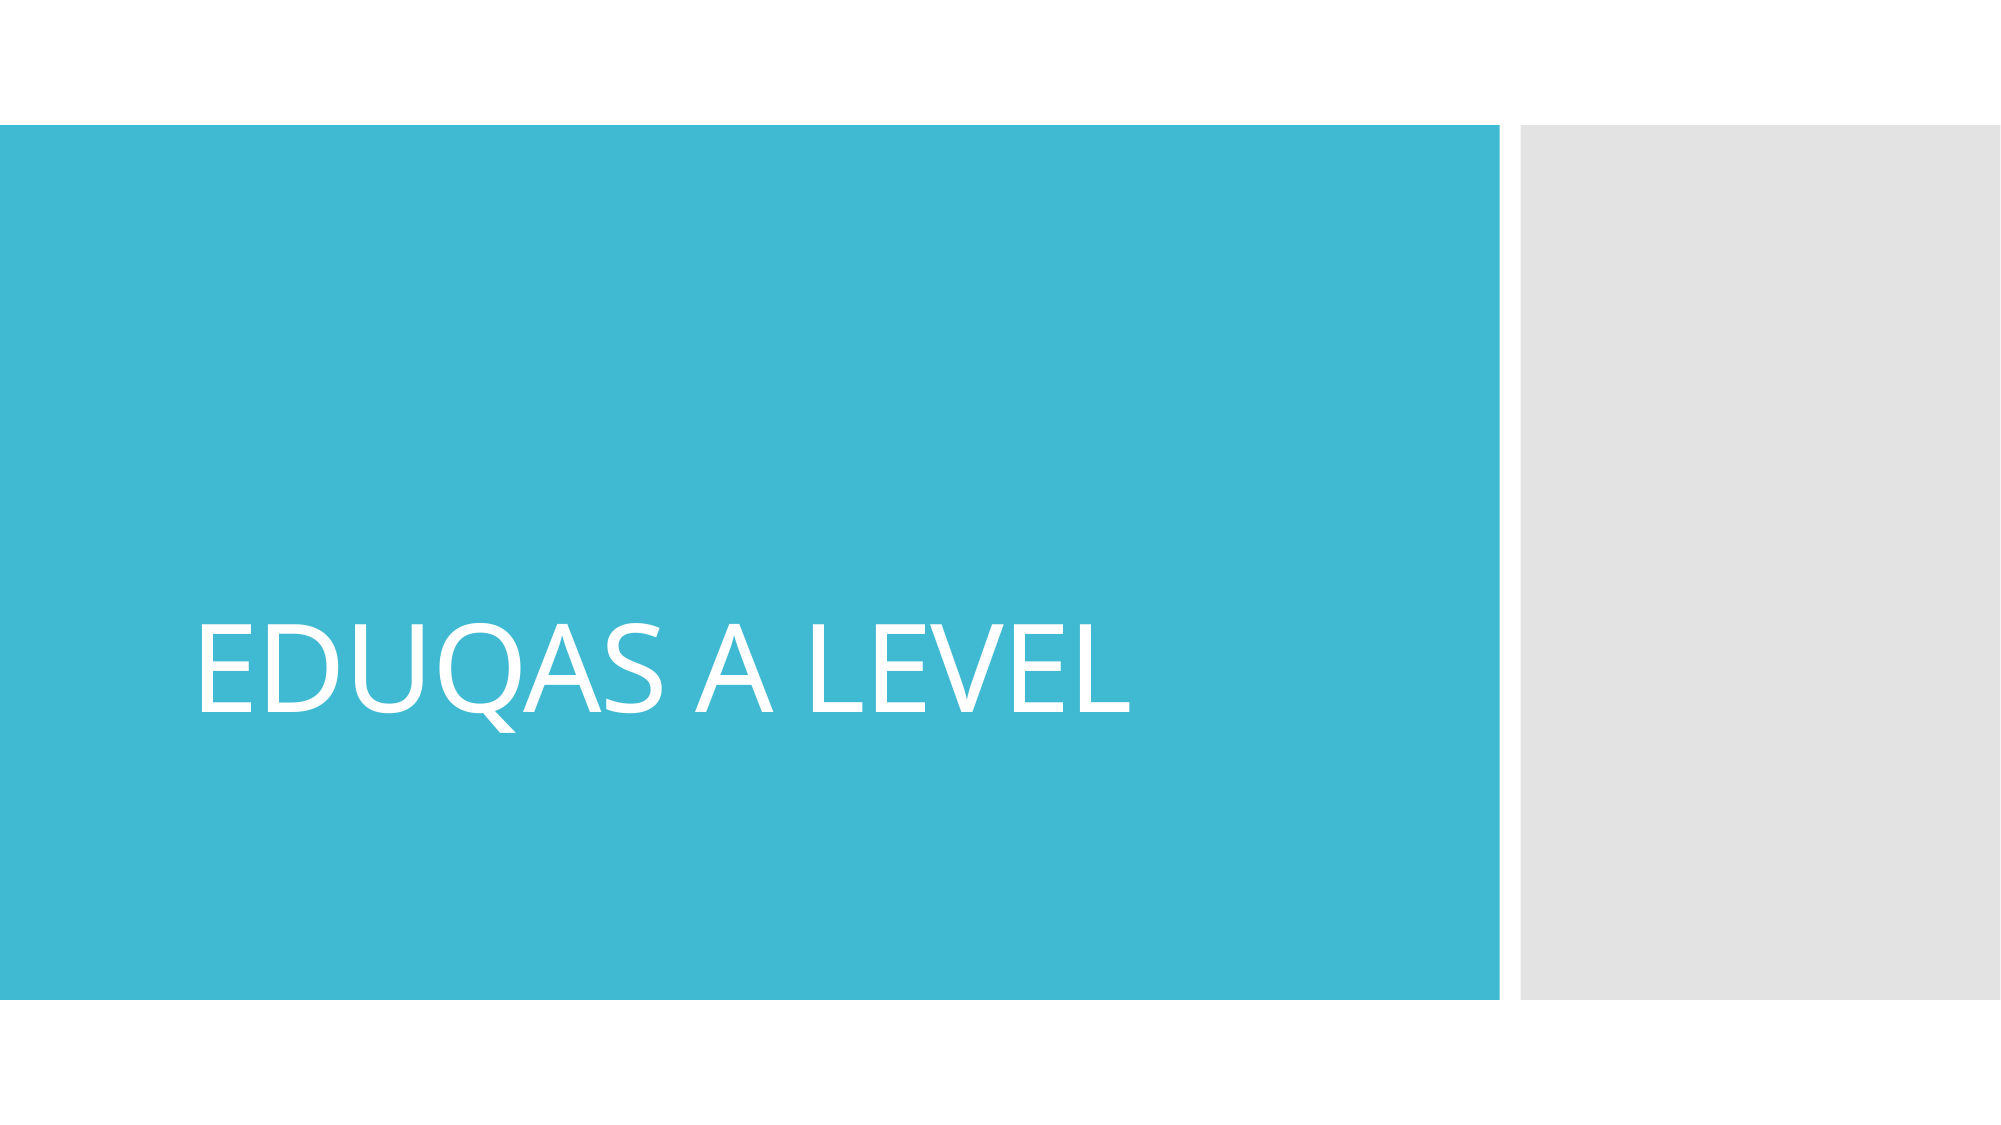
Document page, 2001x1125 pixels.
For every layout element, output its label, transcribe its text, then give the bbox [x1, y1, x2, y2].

title EDUQAS A LEVEL [175, 213, 1376, 747]
